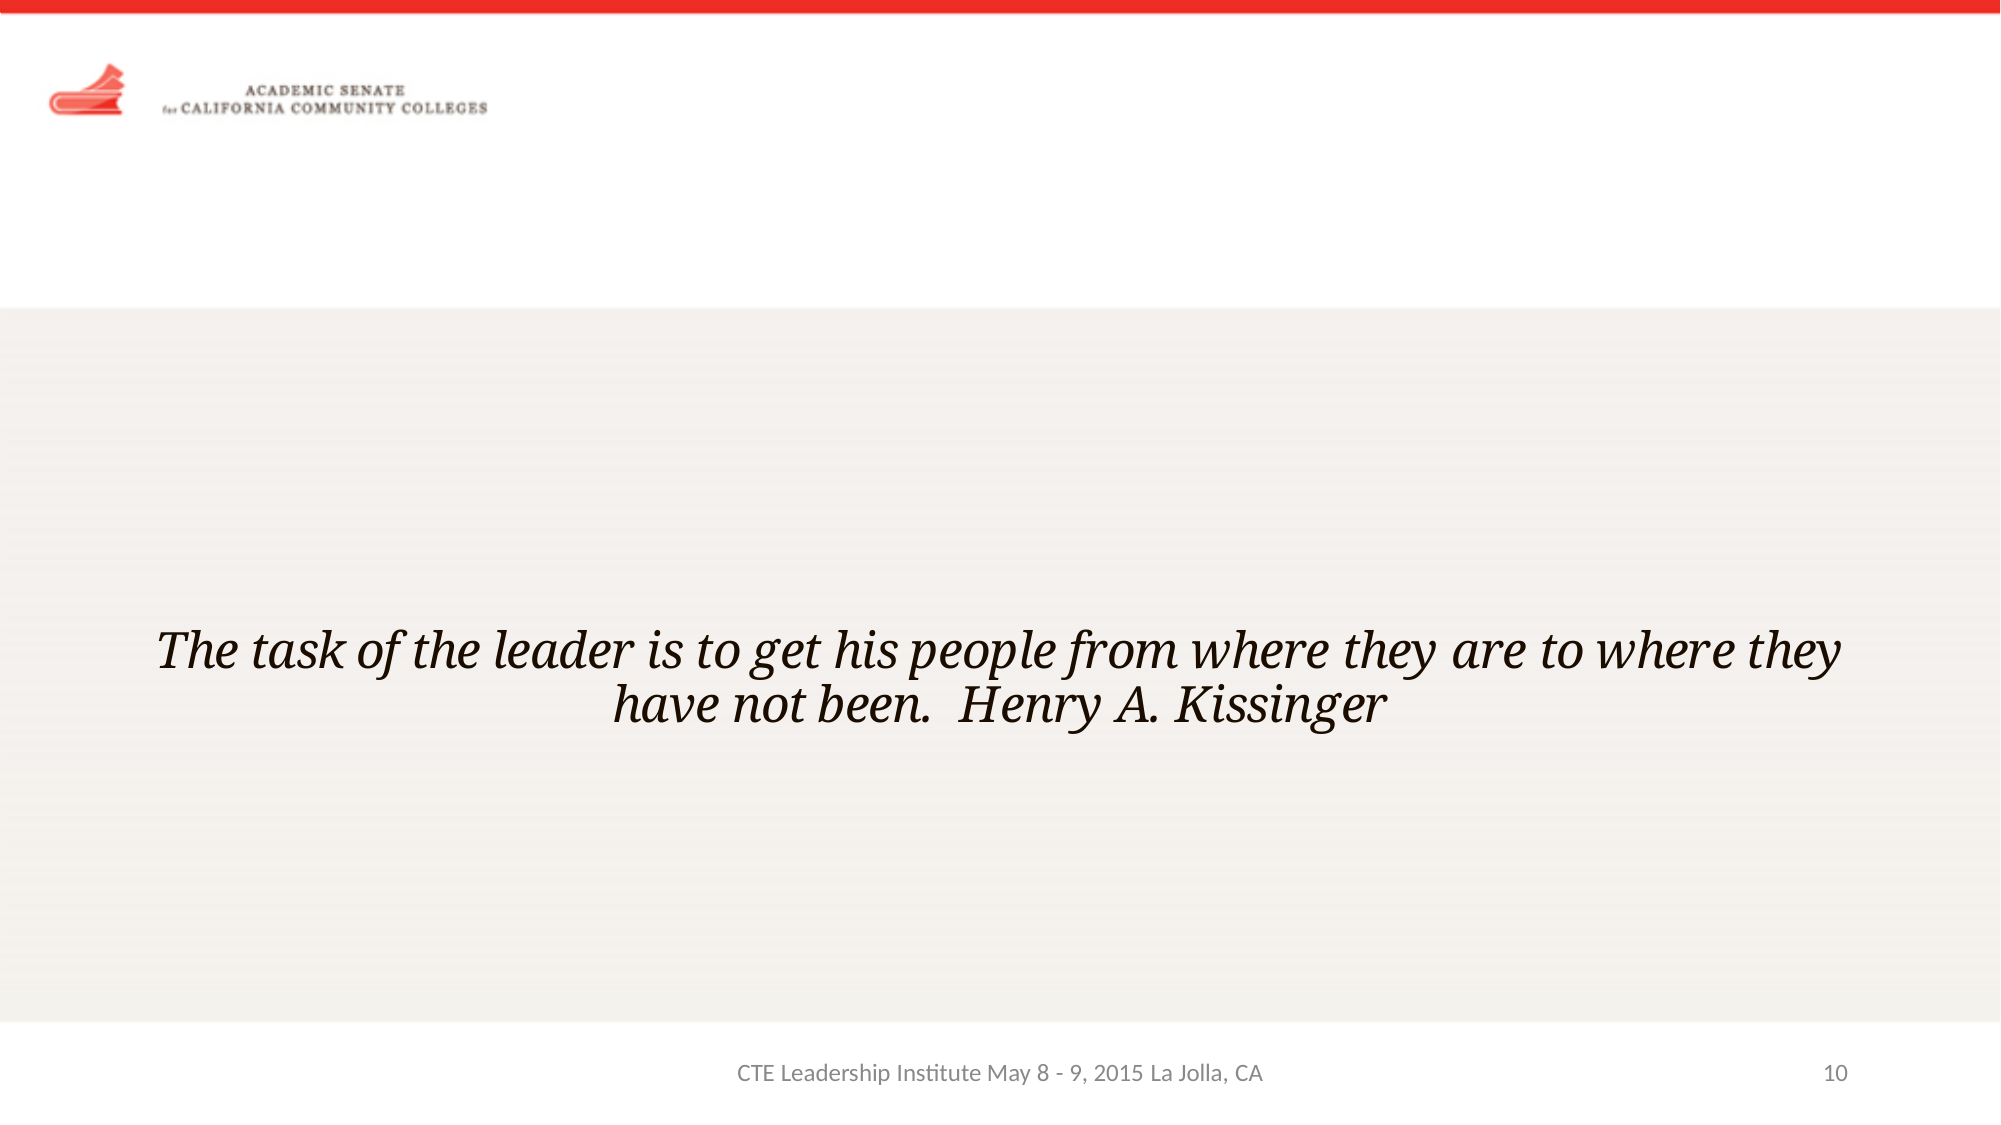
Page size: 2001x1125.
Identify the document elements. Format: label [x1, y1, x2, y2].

list [0, 0, 2000, 1125]
